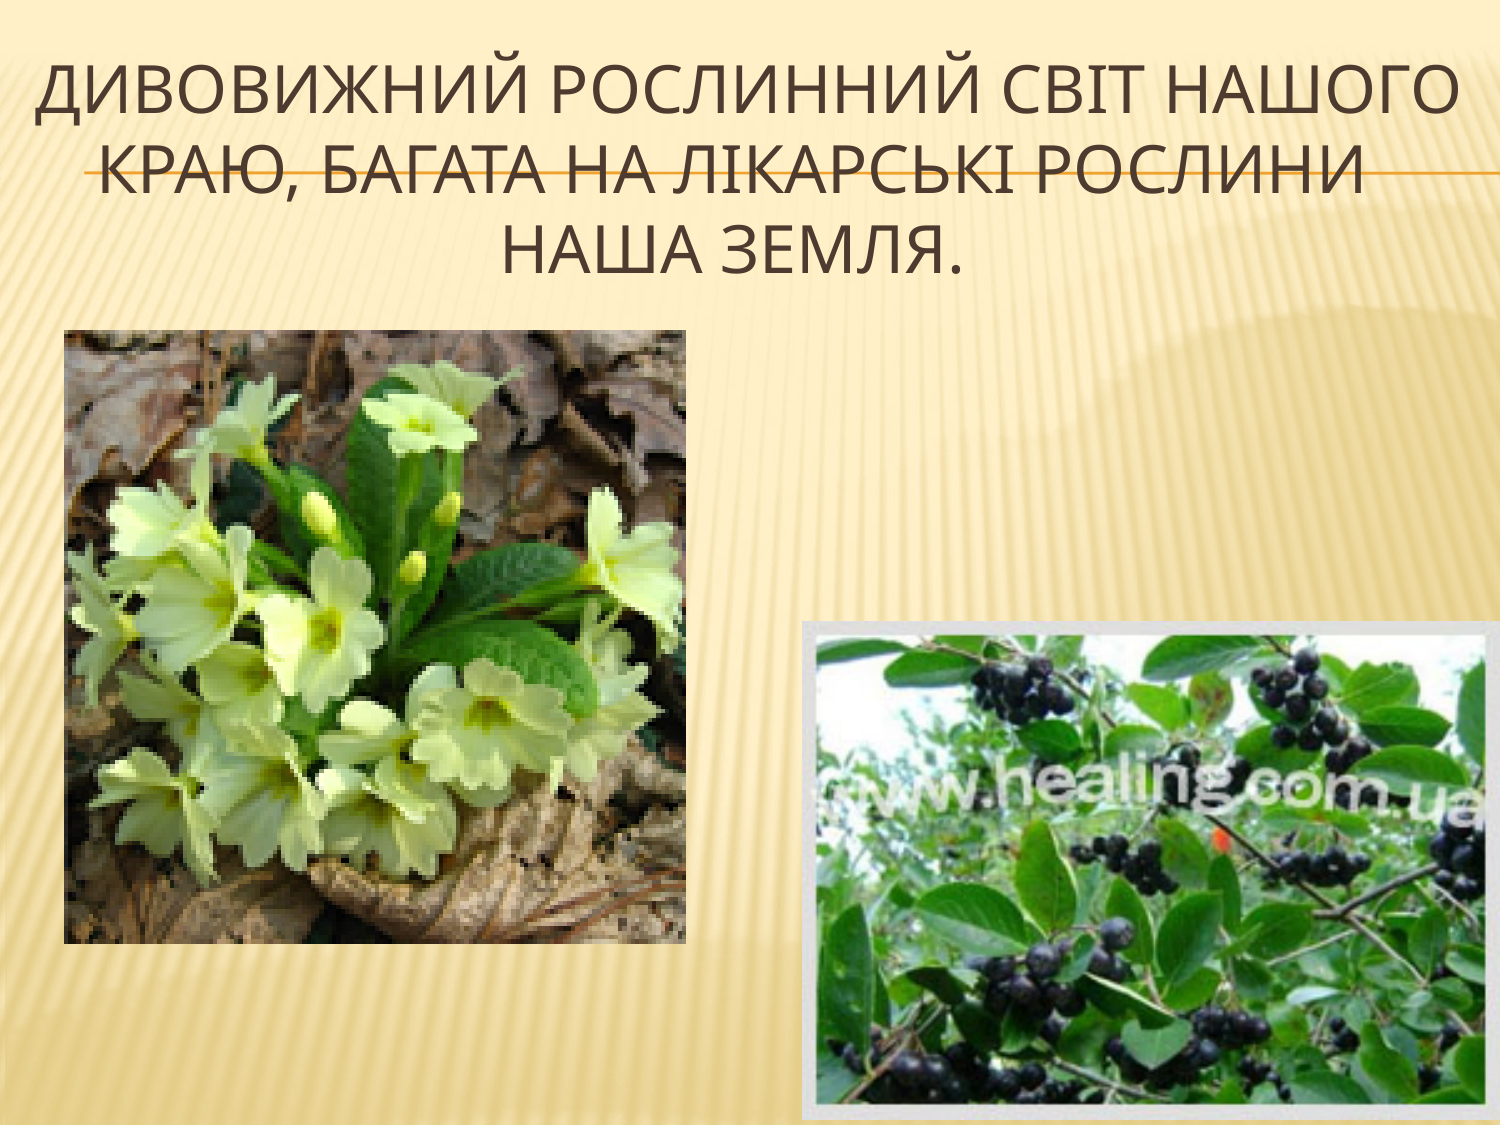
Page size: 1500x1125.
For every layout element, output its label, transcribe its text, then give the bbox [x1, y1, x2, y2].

picture [802, 621, 1500, 1120]
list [64, 325, 692, 945]
title Дивовижний рослинний світ нашого краю, багата на лікарські рослини наша Земля. [0, 30, 1483, 303]
